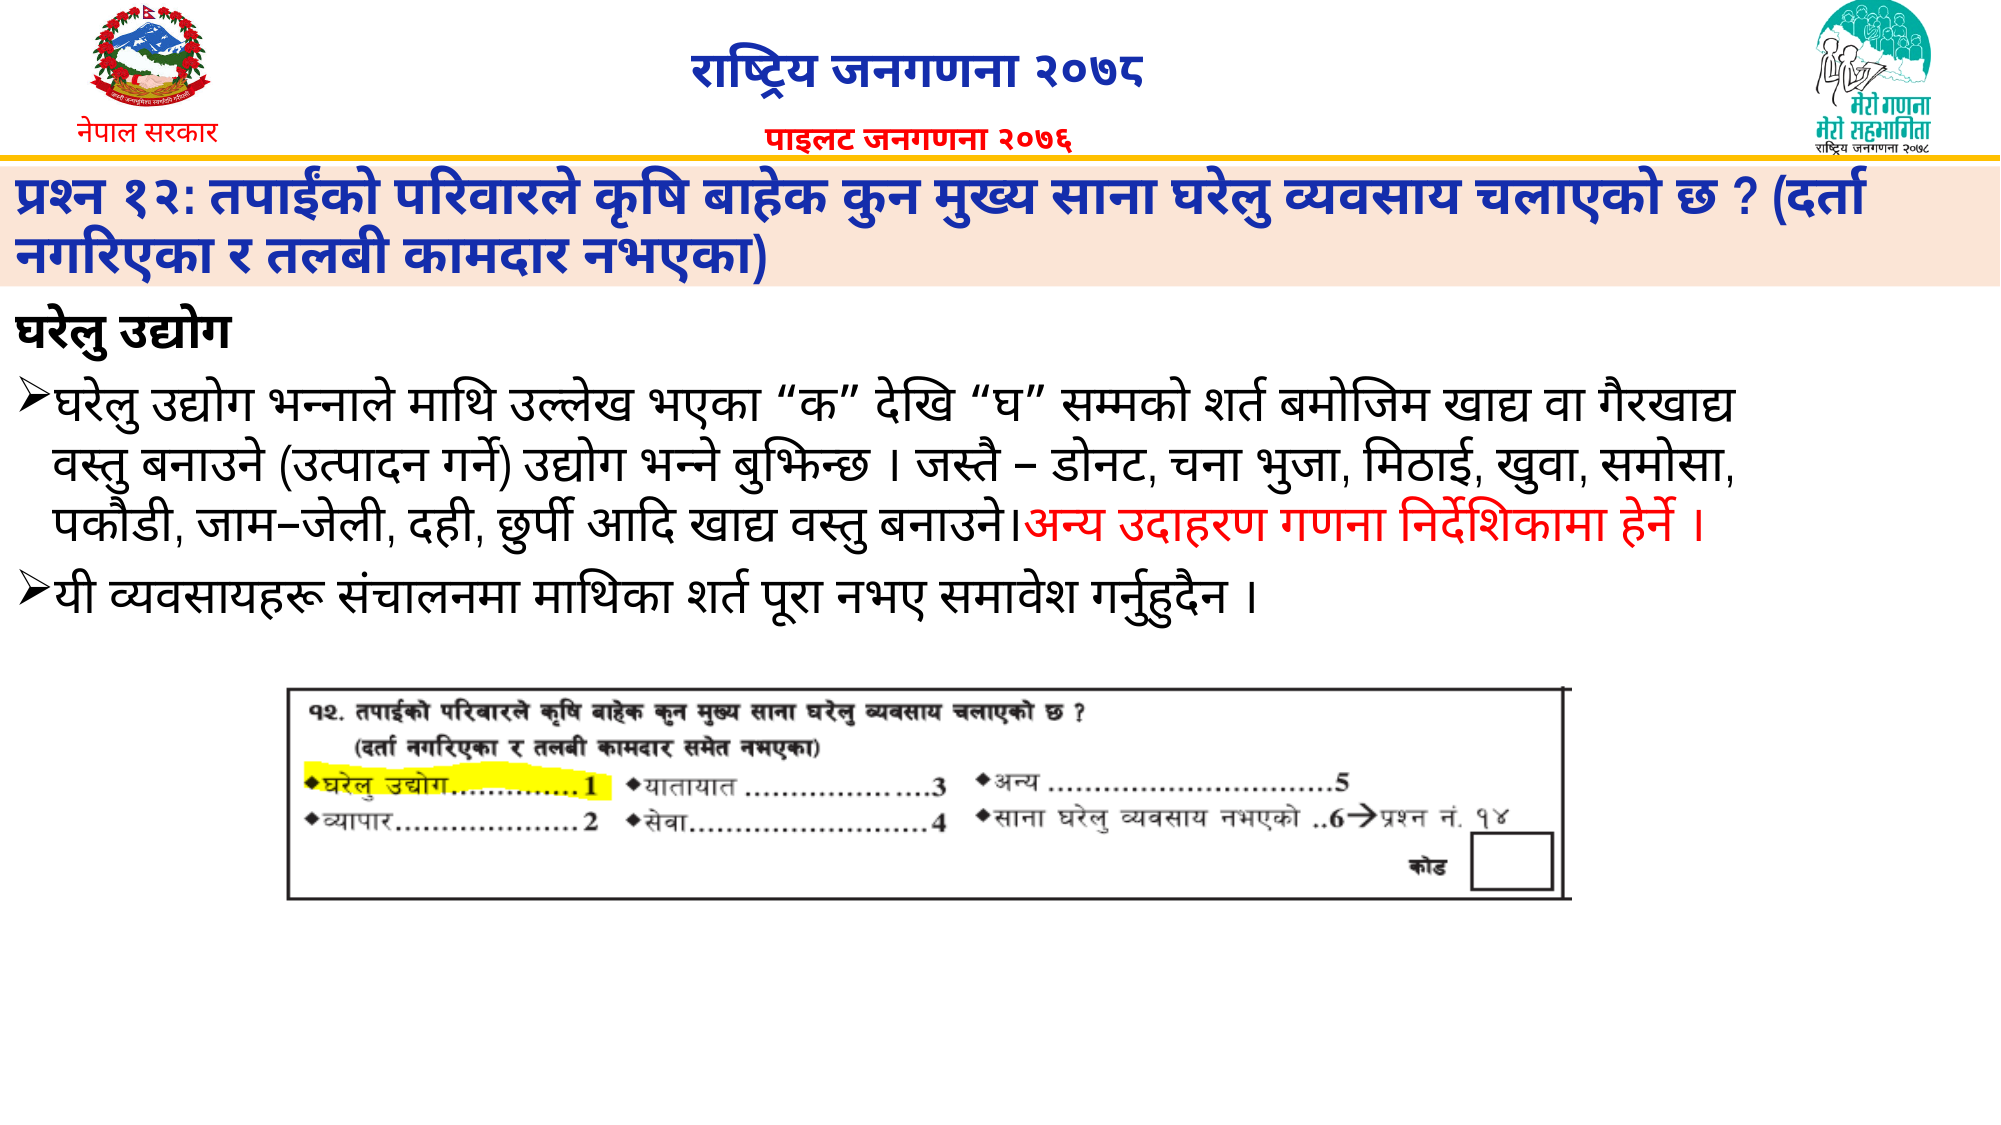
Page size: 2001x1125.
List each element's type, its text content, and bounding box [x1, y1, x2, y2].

title प्रश्न १२: तपाईंको परिवारले कृषि बाहेक कुन मुख्य साना घरेलु व्यवसाय चलाएको छ ? (दर्ता नगरिएका र तलबी कामदार नभएका) [0, 166, 2000, 287]
list घरेलु उद्योग घरेलु उद्योग भन्नाले माथि उल्लेख भएका “क” देखि “घ” सम्मको शर्त बमोजिम खाद्य वा गैरखाद्य वस्तु बनाउने (उत्पादन गर्ने) उद्योग भन्ने बुझिन्छ । जस्तै – डोनट, चना भुजा, मिठाई, खुवा, समोसा, पकौडी, जाम–जेली, दही, छुर्पी आदि खाद्य वस्तु बनाउने।अन्य उदाहरण गणना निर्देशिकामा हेर्ने । यी व्यवसायहरू संचालनमा माथिका शर्त पूरा नभए समावेश गर्नुहुदैन । [0, 291, 1818, 681]
picture [87, 3, 213, 108]
picture [266, 685, 1572, 907]
picture [1815, 0, 1931, 155]
